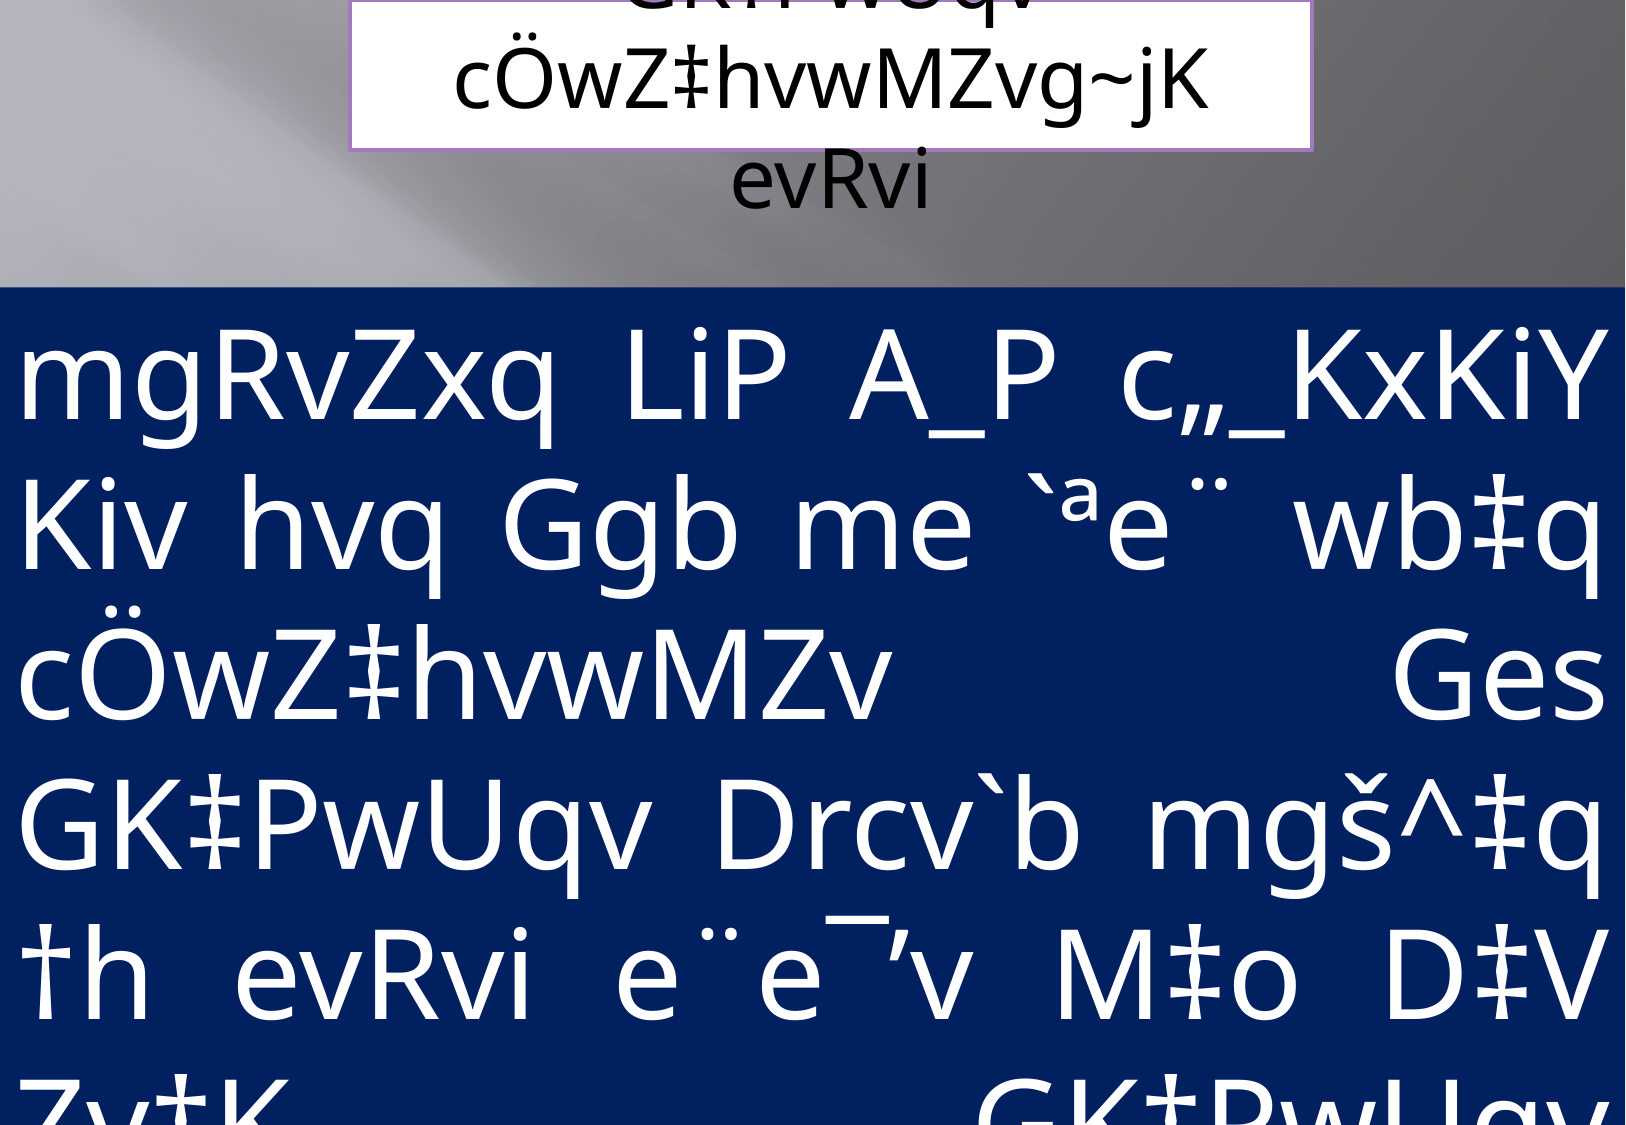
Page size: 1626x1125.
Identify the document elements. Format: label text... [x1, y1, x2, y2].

text_box GK‡PwUqv cÖwZ‡hvwMZvg~jK evRvi [348, 0, 1314, 152]
text_box mgRvZxq LiP A_P c„_KxKiY Kiv hvq Ggb me `ªe¨ wb‡q cÖwZ‡hvwMZv Ges GK‡PwUqv Drcv`b mgš^‡q †h evRvi e¨e¯’v M‡o D‡V Zv‡K GK‡PwUqv cÖwZ‡hvwMZvg~jK evRvi e‡j| [0, 287, 1625, 1125]
